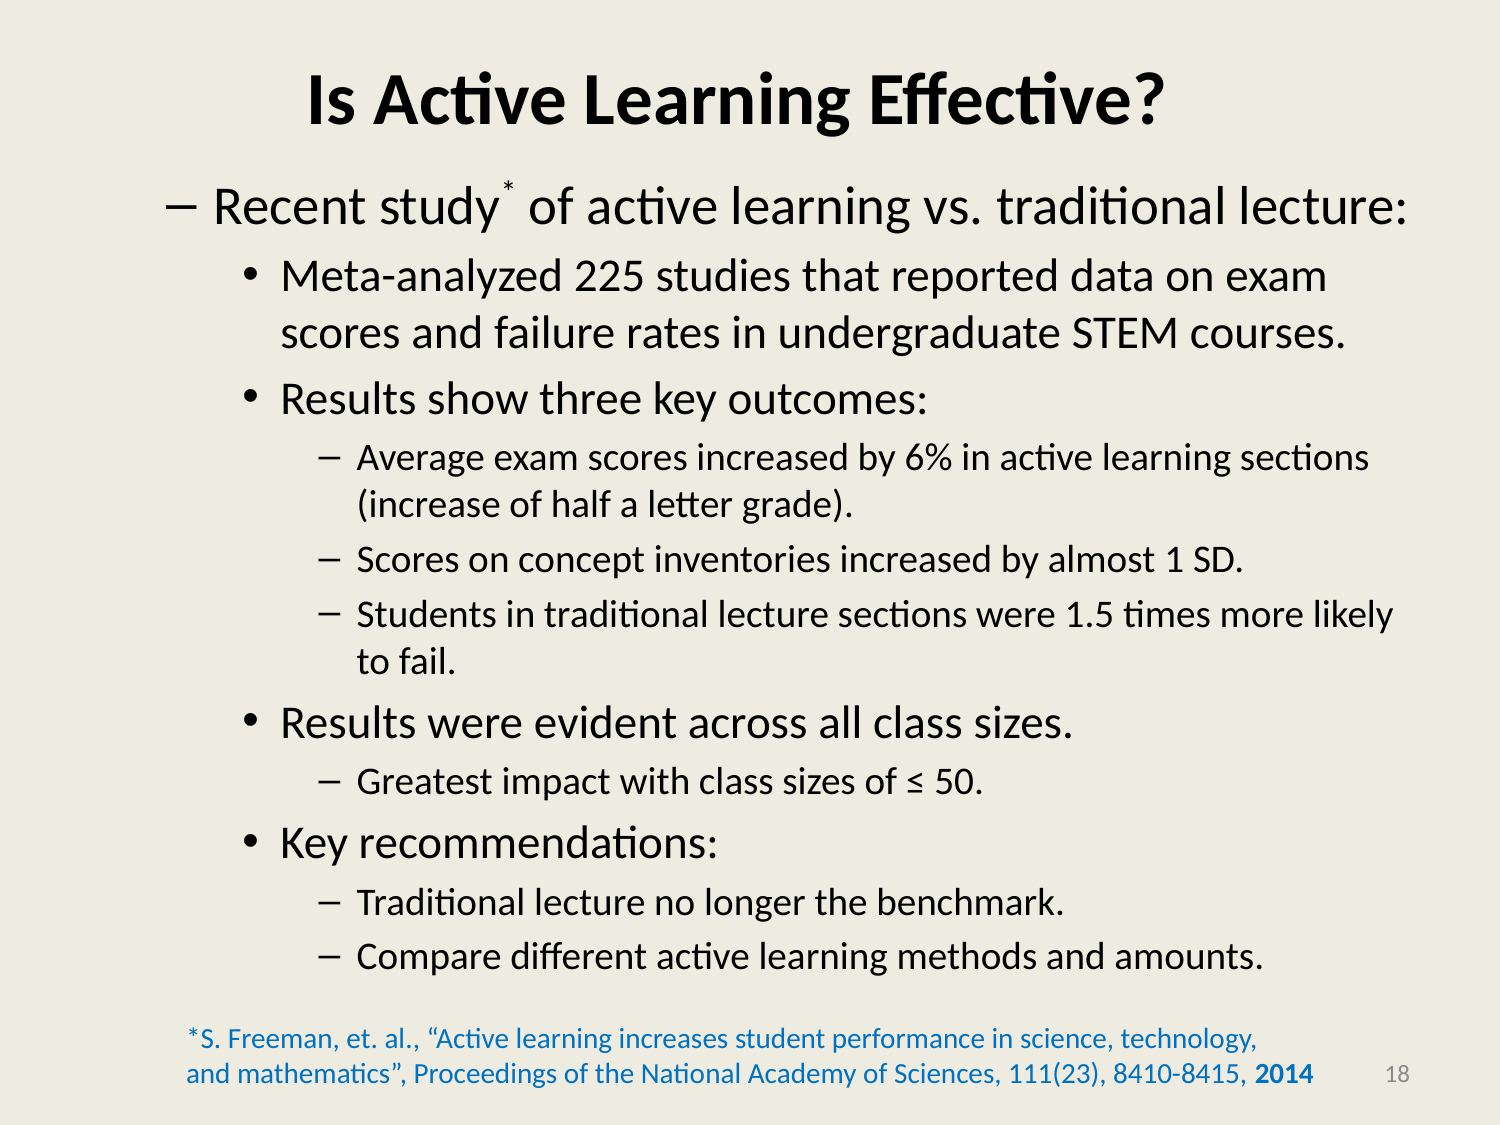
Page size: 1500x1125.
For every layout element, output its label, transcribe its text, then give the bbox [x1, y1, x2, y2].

text_box *S. Freeman, et. al., “Active learning increases student performance in science, technology, and mathematics”, Proceedings of the National Academy of Sciences, 111(23), 8410-8415, 2014 [171, 1012, 1329, 1098]
list Recent study* of active learning vs. traditional lecture: Meta-analyzed 225 studies that reported data on exam scores and failure rates in undergraduate STEM courses. Results show three key outcomes: Average exam scores increased by 6% in active learning sections (increase of half a letter grade). Scores on concept inventories increased by almost 1 SD. Students in traditional lecture sections were 1.5 times more likely to fail. Results were evident across all class sizes. Greatest impact with class sizes of ≤ 50. Key recommendations: Traditional lecture no longer the benchmark. Compare different active learning methods and amounts. [75, 162, 1425, 1013]
title Is Active Learning Effective? [62, 1, 1413, 189]
slide_number 18 [1074, 1042, 1425, 1103]
